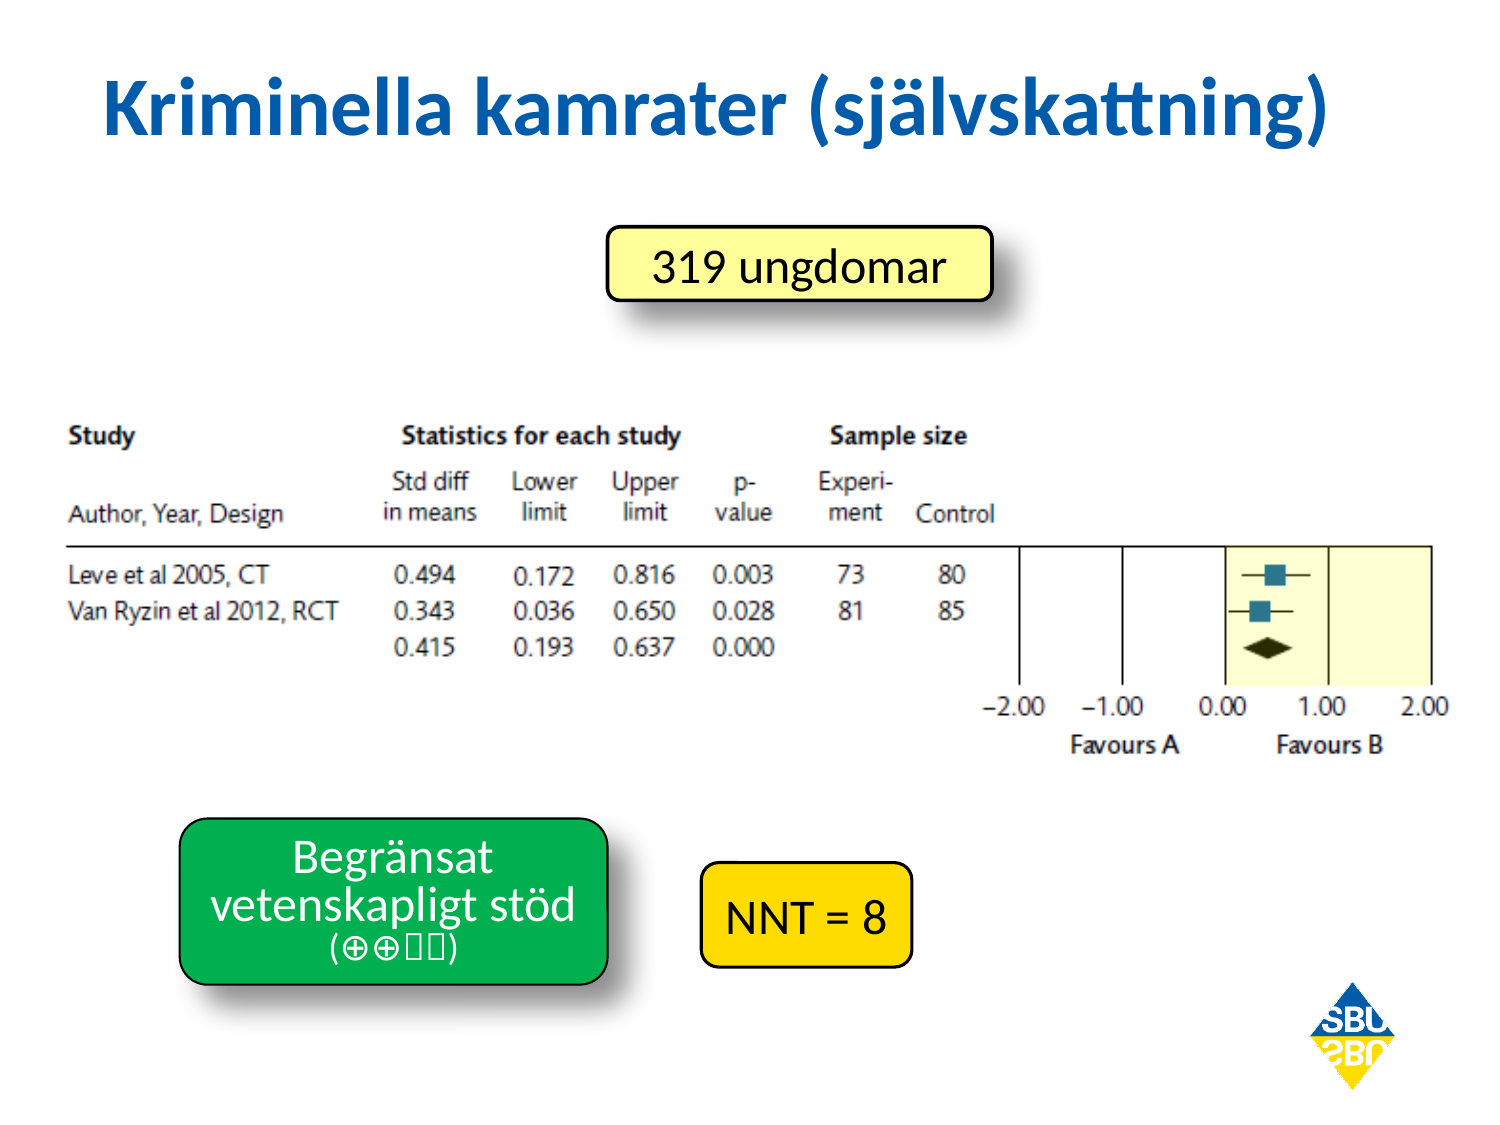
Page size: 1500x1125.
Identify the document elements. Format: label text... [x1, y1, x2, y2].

picture [1302, 972, 1403, 1101]
text_box NNT = 8 [701, 862, 912, 968]
text_box Begränsat vetenskapligt stöd (⊕⊕) [177, 816, 610, 987]
text_box 319 ungdomar [605, 224, 995, 303]
picture [23, 395, 1484, 795]
title Kriminella kamrater (självskattning) [88, 45, 1439, 233]
